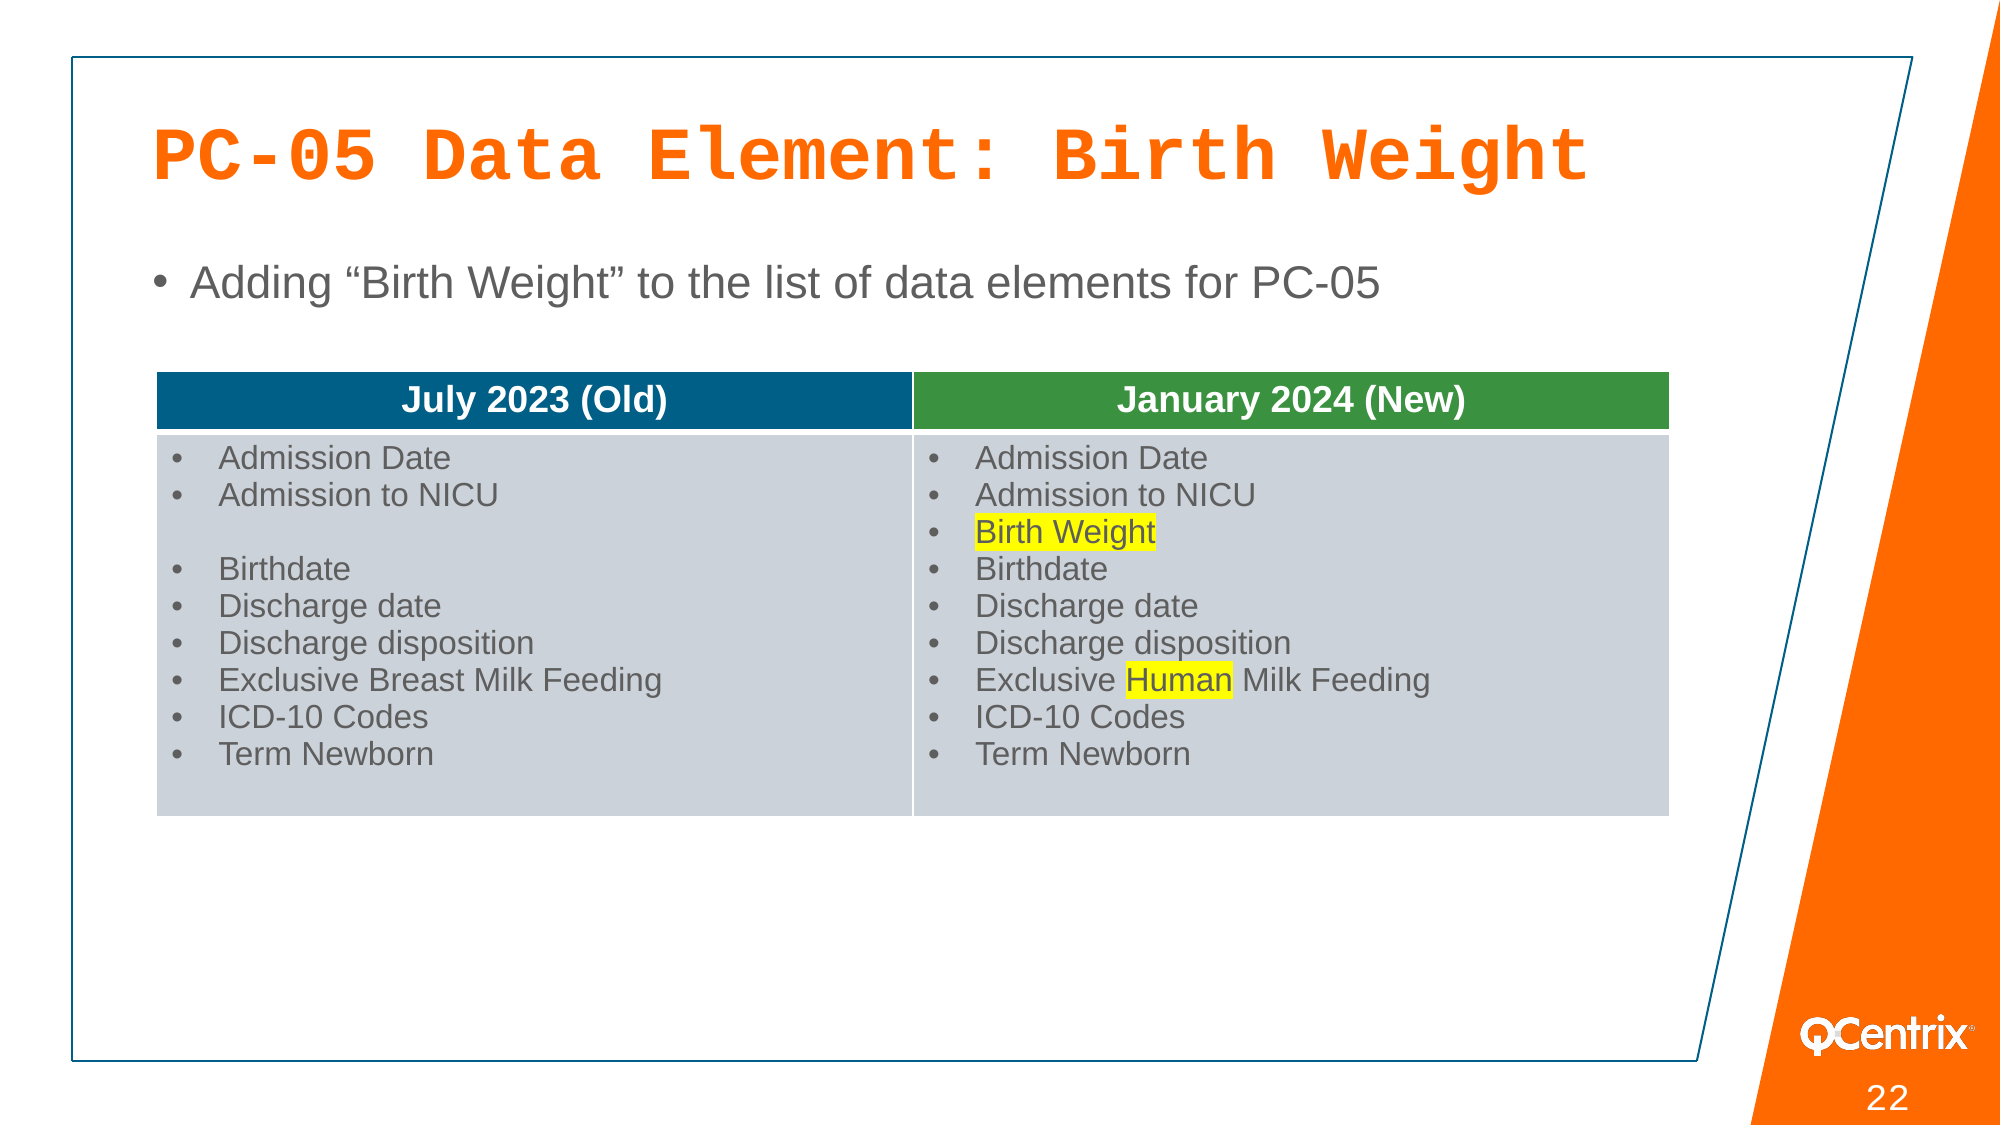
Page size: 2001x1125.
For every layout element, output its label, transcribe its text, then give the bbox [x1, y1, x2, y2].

table_cell Admission Date Admission to NICU Birth Weight Birthdate Discharge date Discharge disposition Exclusive Human Milk Feeding ICD-10 Codes Term Newborn [914, 435, 1669, 816]
title PC-05 Data Element: Birth Weight [137, 59, 1863, 252]
list Adding “Birth Weight” to the list of data elements for PC-05 [137, 251, 1689, 992]
table_header January 2024 (New) [914, 372, 1669, 429]
picture [1800, 1014, 1975, 1056]
table_header July 2023 (Old) [157, 372, 912, 429]
table_cell Admission Date Admission to NICU Birthdate Discharge date Discharge disposition Exclusive Breast Milk Feeding ICD-10 Codes Term Newborn [157, 435, 912, 816]
